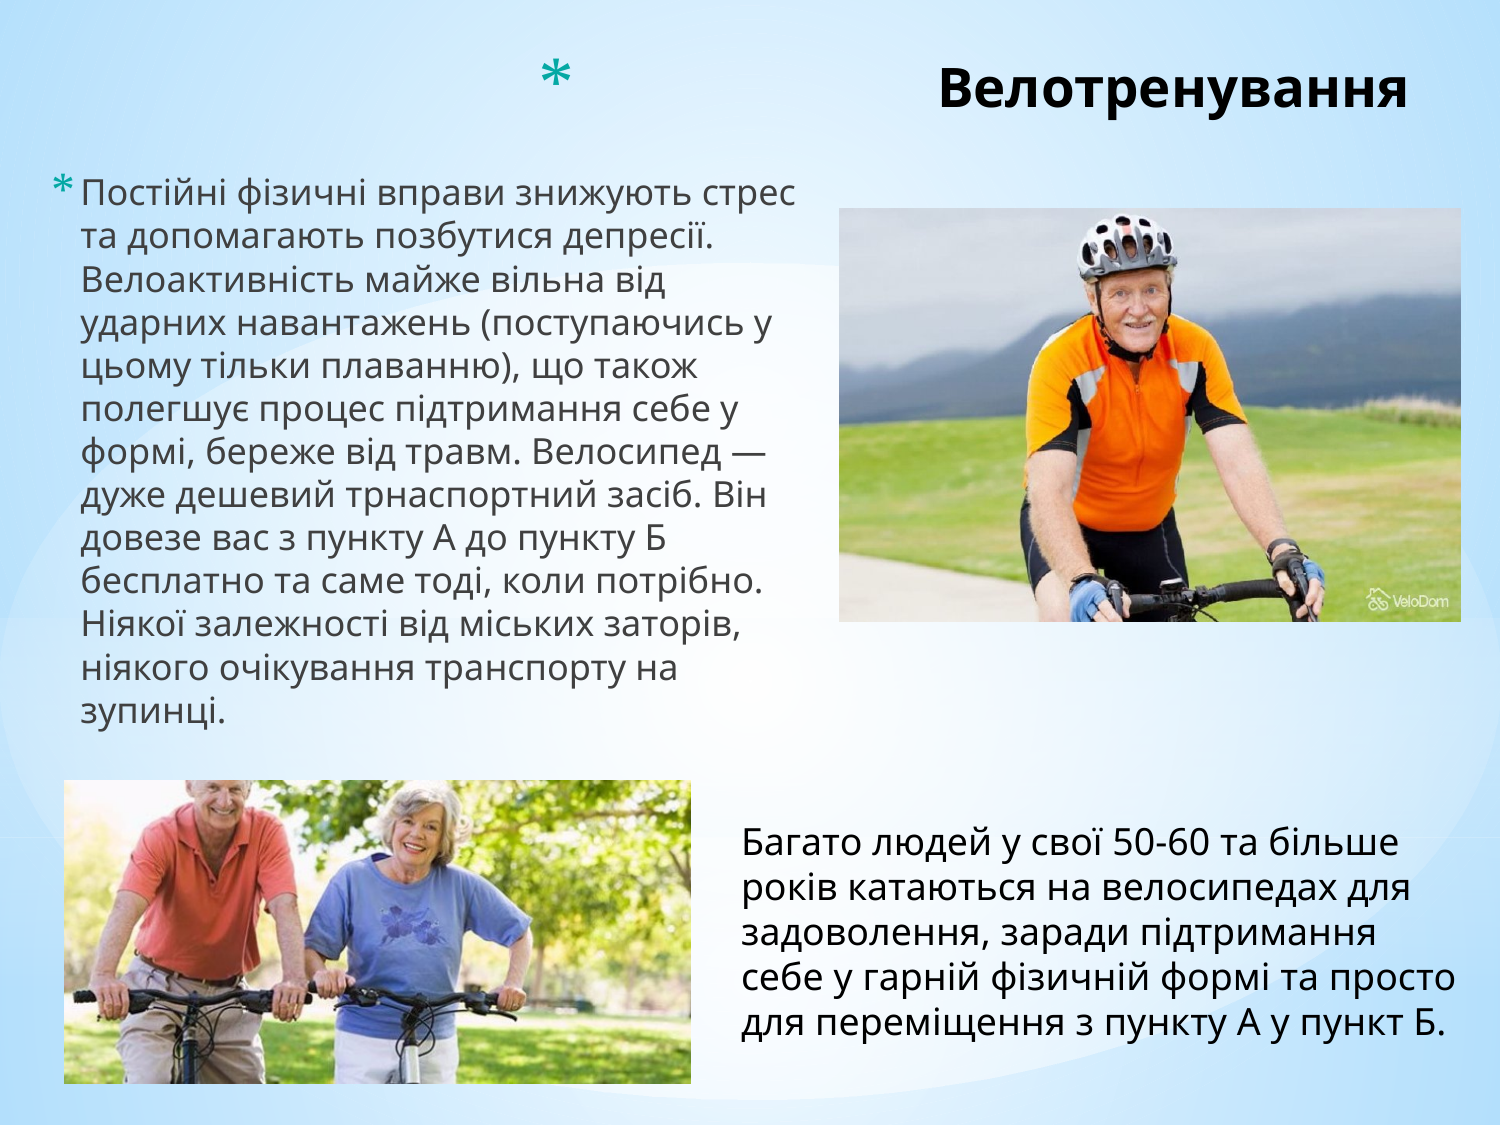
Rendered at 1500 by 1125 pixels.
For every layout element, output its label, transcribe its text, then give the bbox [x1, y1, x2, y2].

text_box Багато людей у свої 50-60 та більше років катаються на велосипедах для задоволення, заради підтримання себе у гарній фізичній формі та просто для переміщення з пункту А у пункт Б. [726, 810, 1477, 1051]
title Велотренування [75, 45, 1425, 126]
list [839, 207, 1461, 622]
picture [64, 779, 692, 1084]
list Постійні фізичні вправи знижують стрес та допомагають позбутися депресії. Велоактивність майже вільна від ударних навантажень (поступаючись у цьому тільки плаванню), що також полегшує процес підтримання себе у формі, береже від травм. Велосипед — дуже дешевий трнаспортний засіб. Він довезе вас з пункту А до пункту Б бесплатно та саме тоді, коли потрібно. Ніякої залежності від міських заторів, ніякого очікування транспорту на зупинці. [29, 162, 821, 740]
